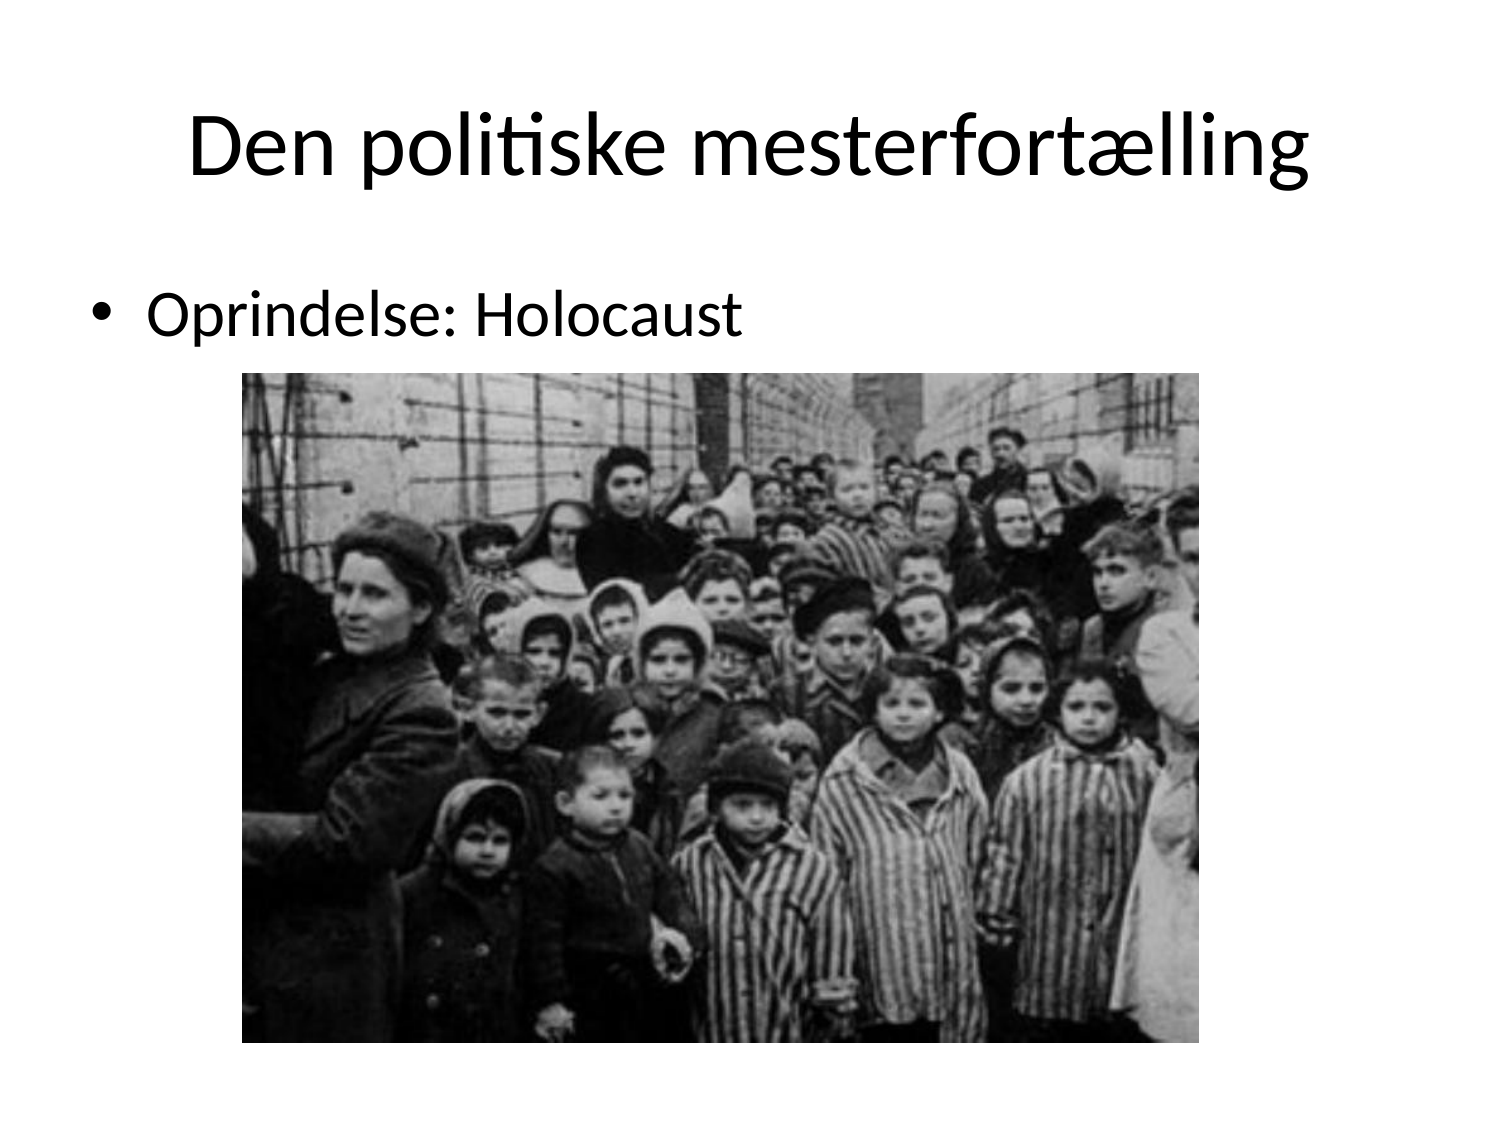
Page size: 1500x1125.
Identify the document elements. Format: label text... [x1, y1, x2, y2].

title Den politiske mesterfortælling [75, 45, 1425, 233]
picture [241, 373, 1199, 1043]
list Oprindelse: Holocaust [75, 262, 1425, 1005]
